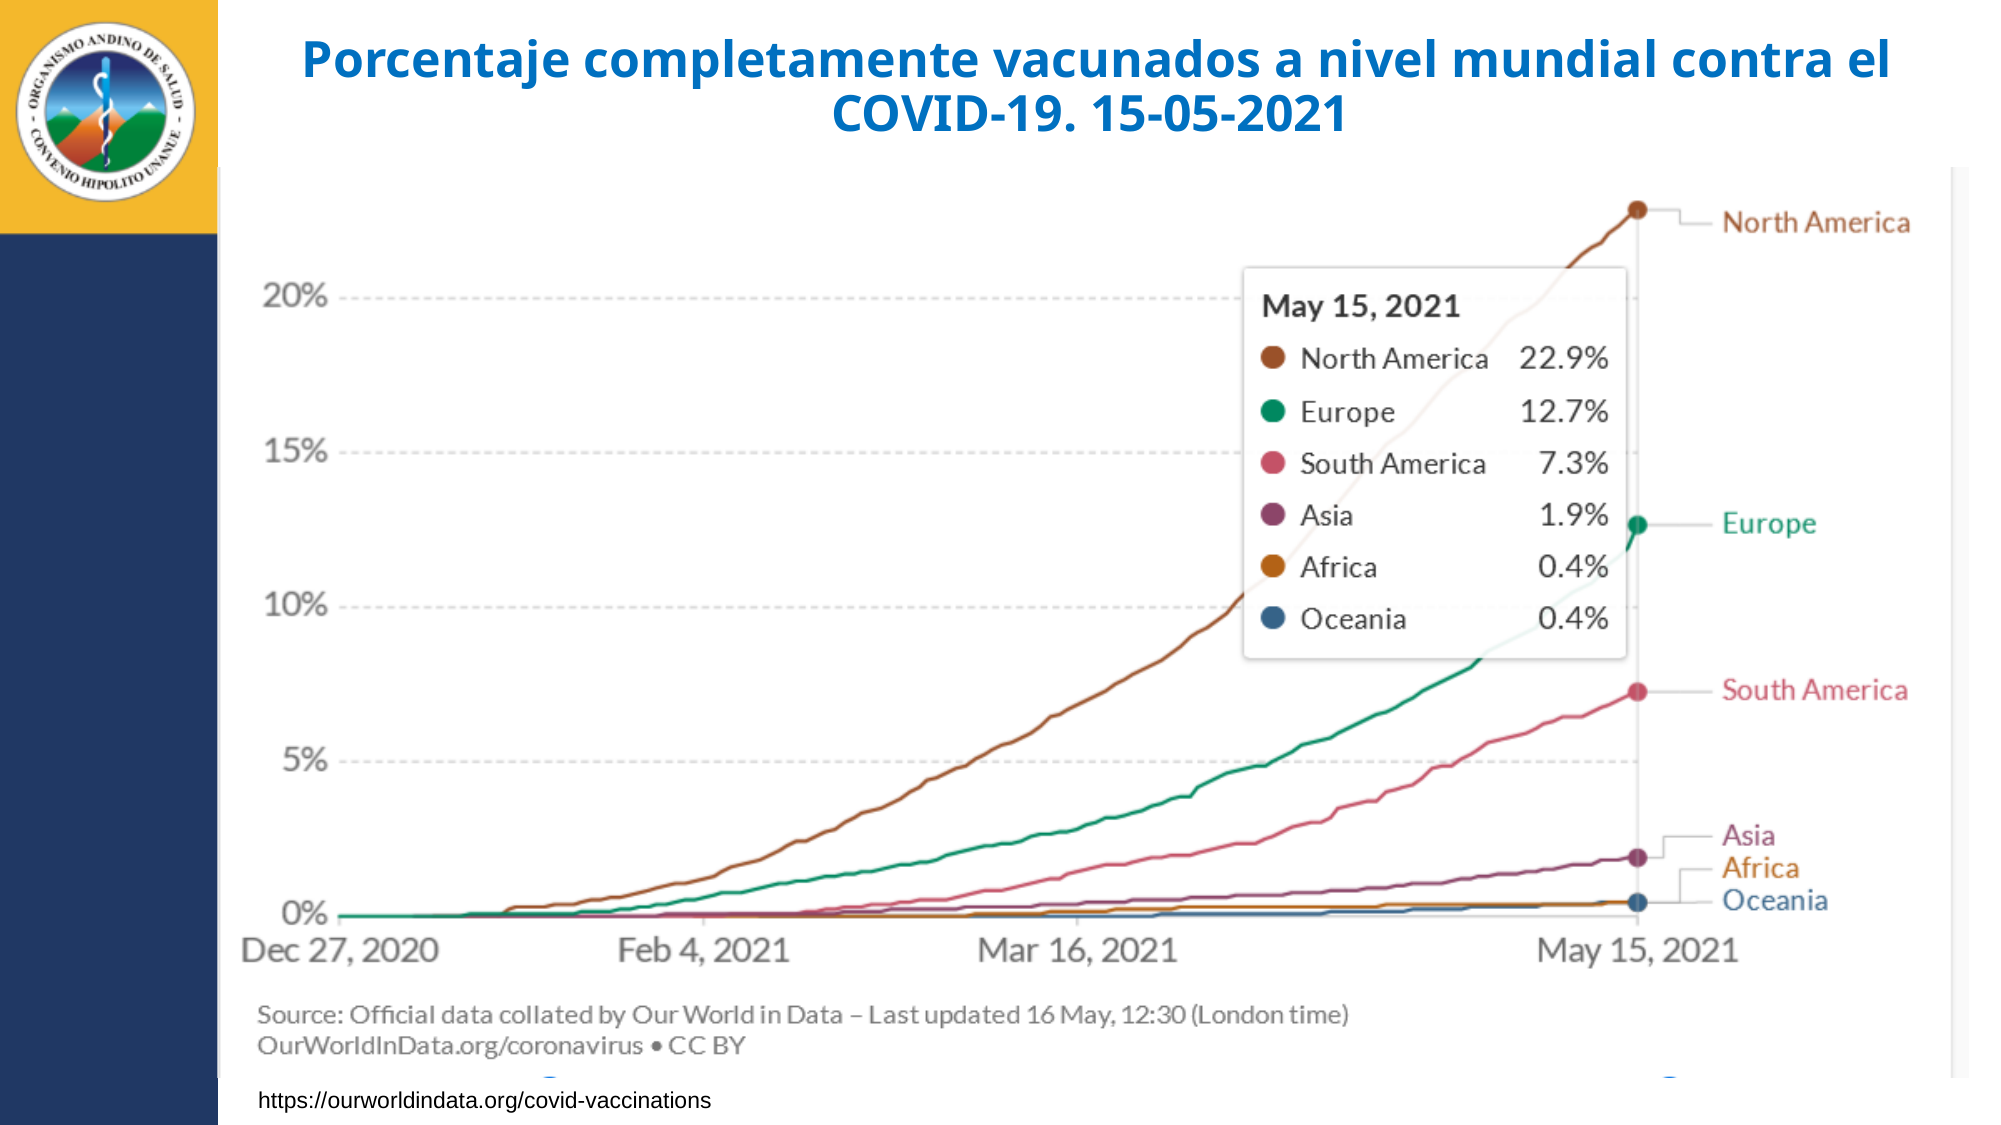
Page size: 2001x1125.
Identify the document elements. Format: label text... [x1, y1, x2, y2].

text_box https://ourworldindata.org/covid-vaccinations [243, 1078, 1252, 1121]
picture [0, 0, 1969, 1125]
text_box Porcentaje completamente vacunados a nivel mundial contra el COVID-19. 15-05-2021 [243, 16, 1952, 150]
